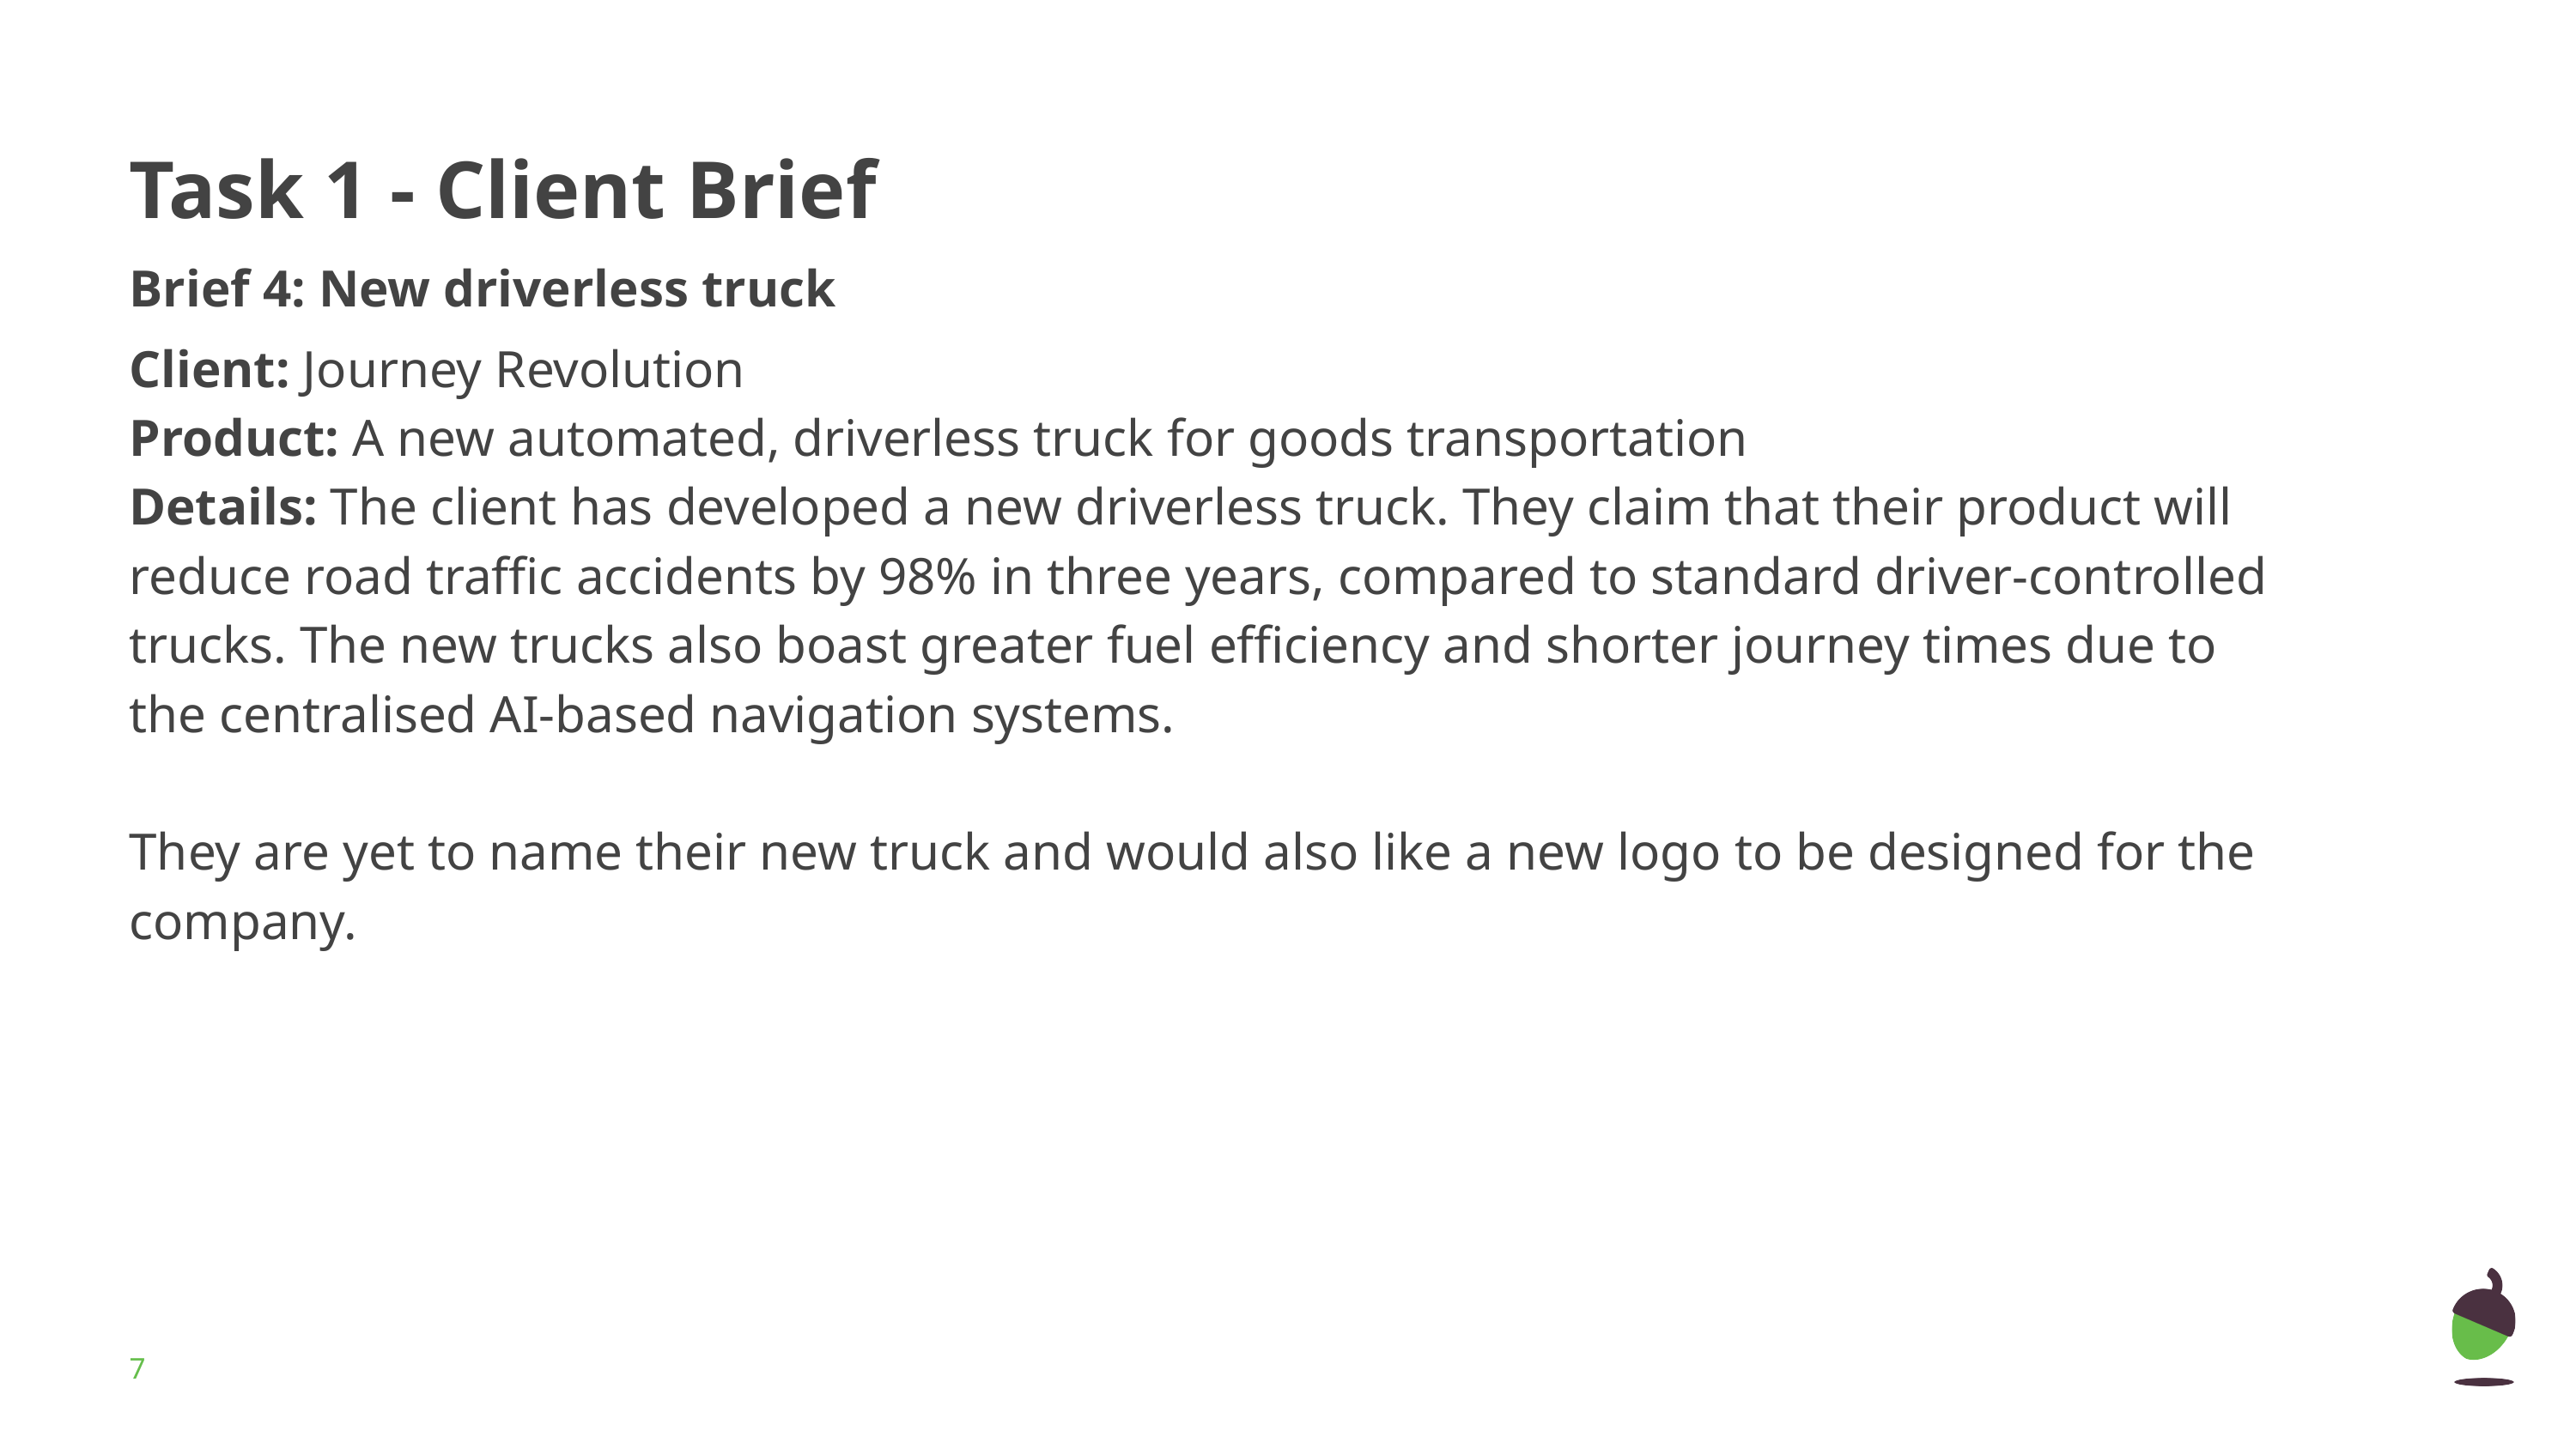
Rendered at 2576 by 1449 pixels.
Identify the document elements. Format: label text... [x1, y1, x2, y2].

title Task 1 - Client Brief [129, 124, 1242, 252]
slide_number ‹#› [129, 1349, 332, 1401]
list Brief 4: New driverless truck Client: Journey Revolution Product: A new automated, driverless truck for goods transportation Details: The client has developed a new driverless truck. They claim that their product will reduce road traffic accidents by 98% in three years, compared to standard driver-controlled trucks. The new trucks also boast greater fuel efficiency and shorter journey times due to the centralised AI-based navigation systems. They are yet to name their new truck and would also like a new logo to be designed for the company. [129, 252, 2273, 1110]
picture [2451, 1268, 2516, 1386]
